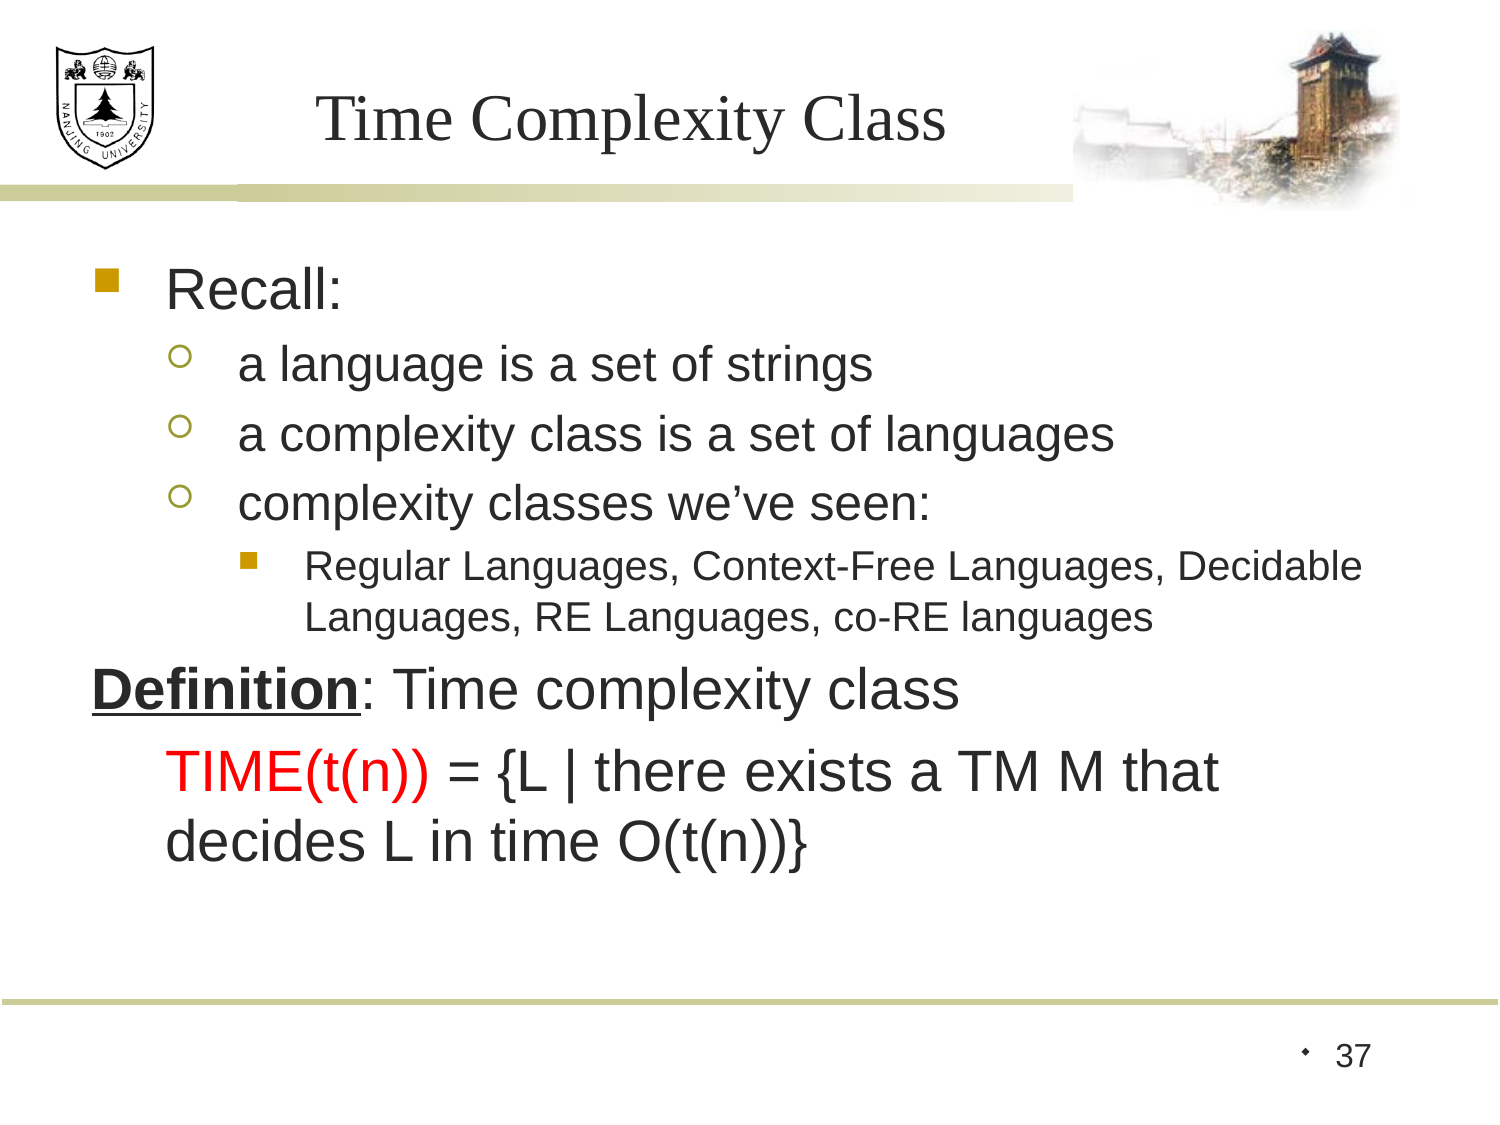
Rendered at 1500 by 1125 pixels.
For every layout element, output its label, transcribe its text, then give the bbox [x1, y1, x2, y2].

title Time Complexity Class [171, 66, 1093, 161]
picture [50, 42, 160, 173]
picture [1073, 30, 1400, 211]
list Recall: a language is a set of strings a complexity class is a set of languages complexity classes we’ve seen: Regular Languages, Context-Free Languages, Decidable Languages, RE Languages, co-RE languages Definition: Time complexity class TIME(t(n)) = {L | there exists a TM M that decides L in time O(t(n))} [76, 243, 1413, 965]
picture [2, 999, 1498, 1005]
slide_number 37 [1234, 1030, 1388, 1107]
